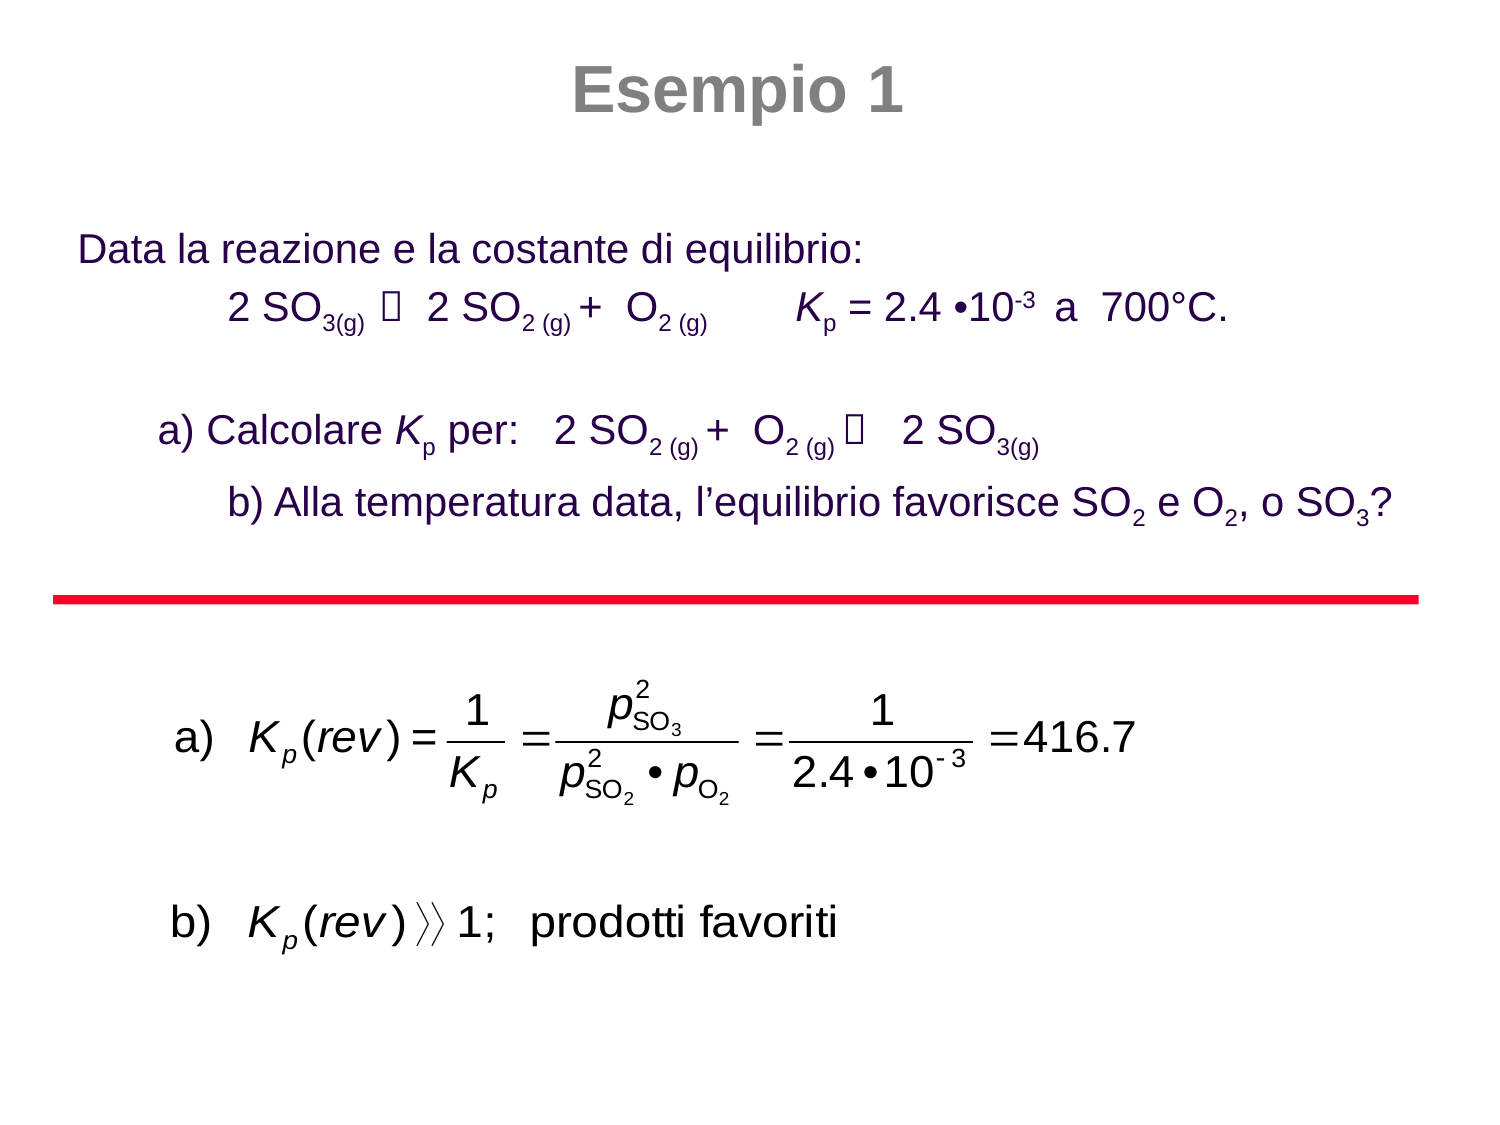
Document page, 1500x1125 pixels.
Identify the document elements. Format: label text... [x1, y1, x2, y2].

list Data la reazione e la costante di equilibrio: 2 SO3(g)  2 SO2 (g) + O2 (g) Kp = 2.4 •10-3 a 700°C. a) Calcolare Kp per: 2 SO2 (g) + O2 (g)  2 SO3(g) b) Alla temperatura data, l’equilibrio favorisce SO2 e O2, o SO3? [62, 214, 1463, 649]
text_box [168, 670, 1145, 817]
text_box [164, 892, 850, 965]
title Esempio 1 [99, 30, 1376, 141]
